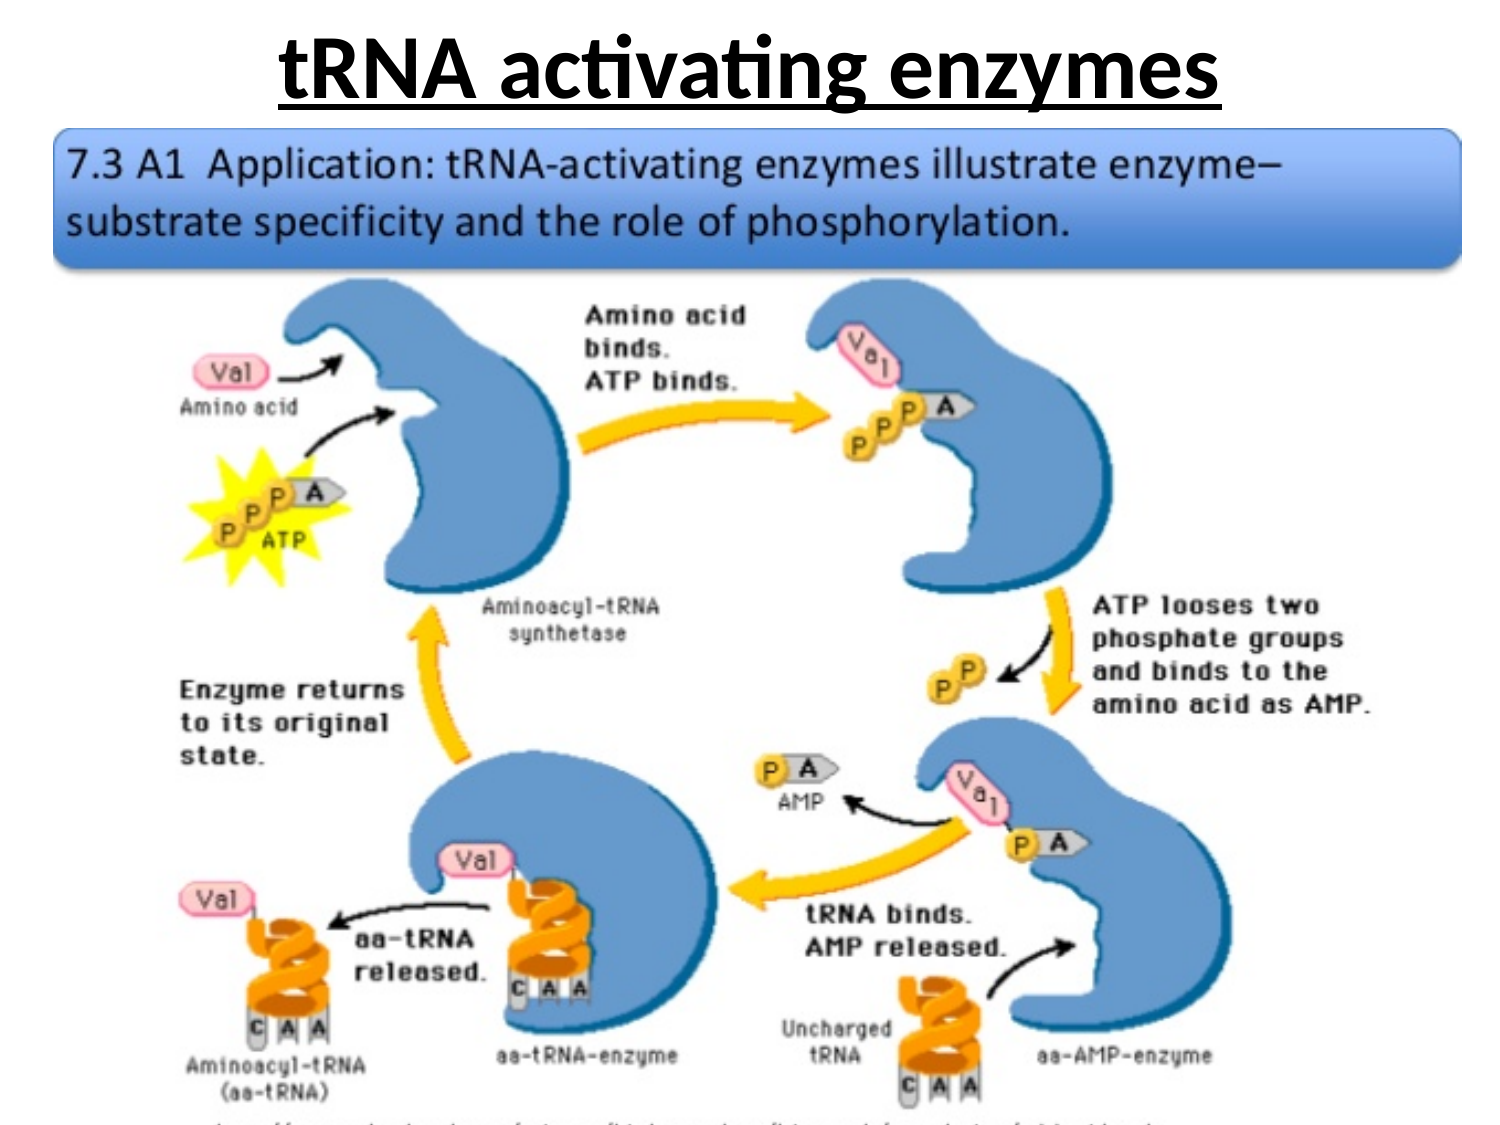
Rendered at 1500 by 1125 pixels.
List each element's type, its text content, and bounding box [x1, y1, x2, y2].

title tRNA activating enzymes [75, 0, 1425, 126]
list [0, 128, 1500, 1125]
